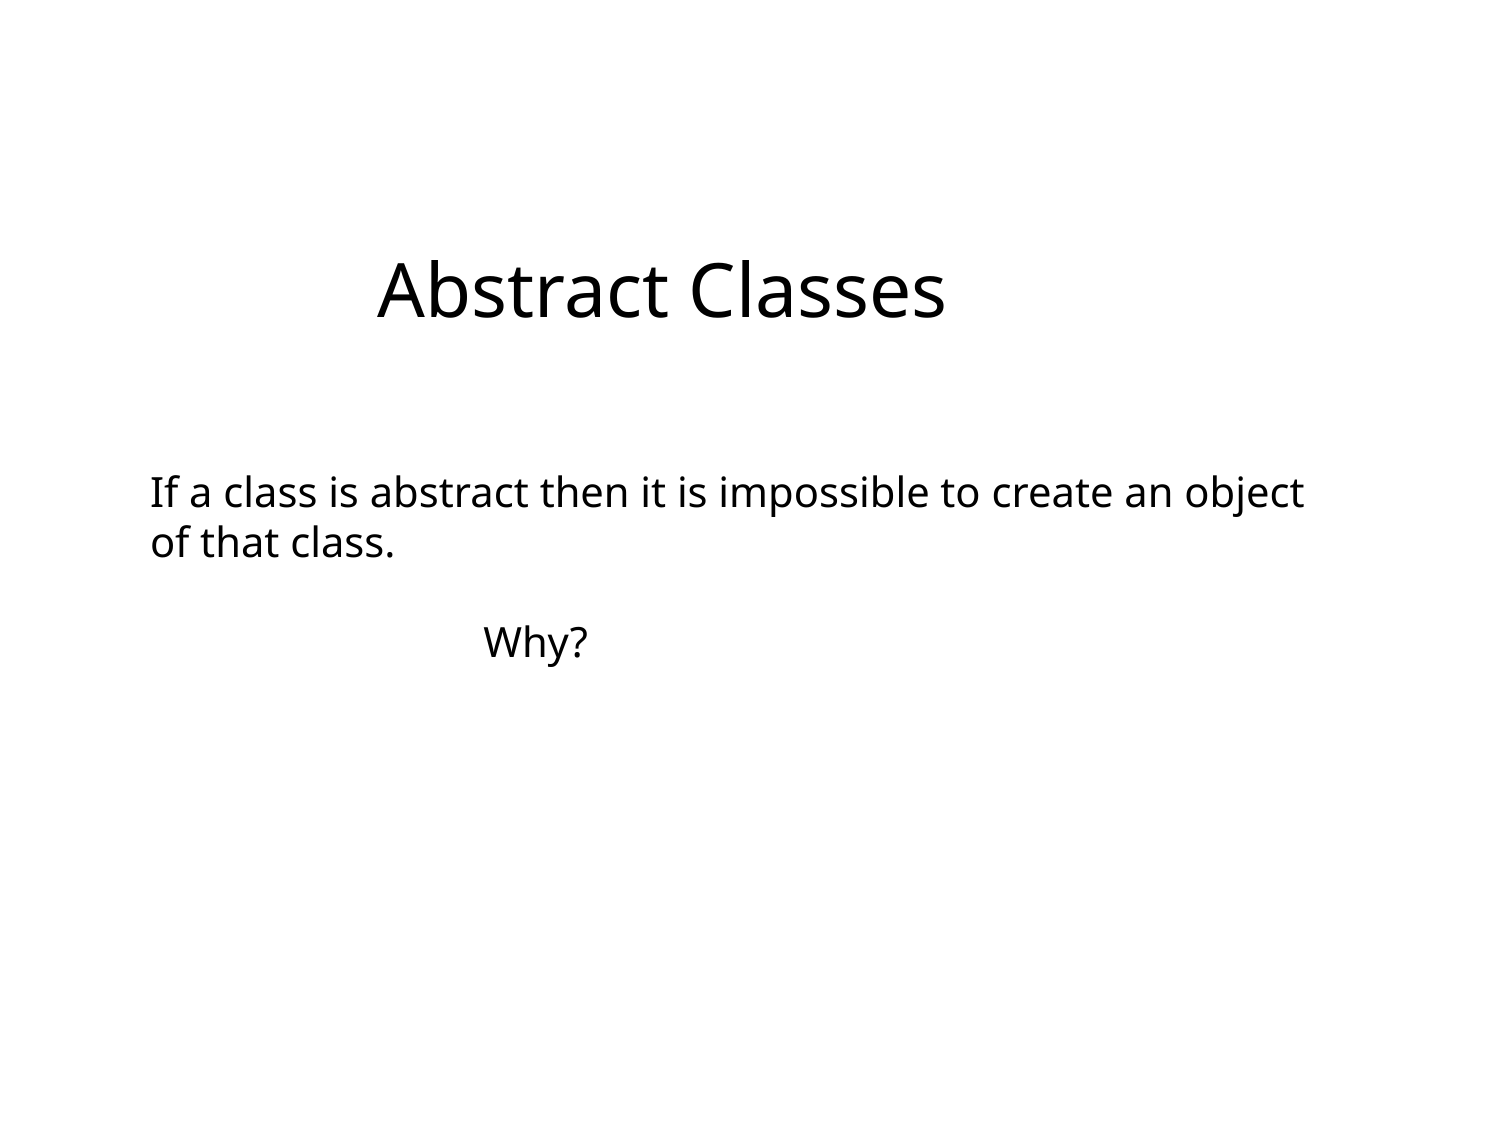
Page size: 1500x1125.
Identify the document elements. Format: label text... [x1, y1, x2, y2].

text_box If a class is abstract then it is impossible to create an object of that class. Why? [135, 458, 1331, 724]
title Abstract Classes [362, 199, 1210, 388]
